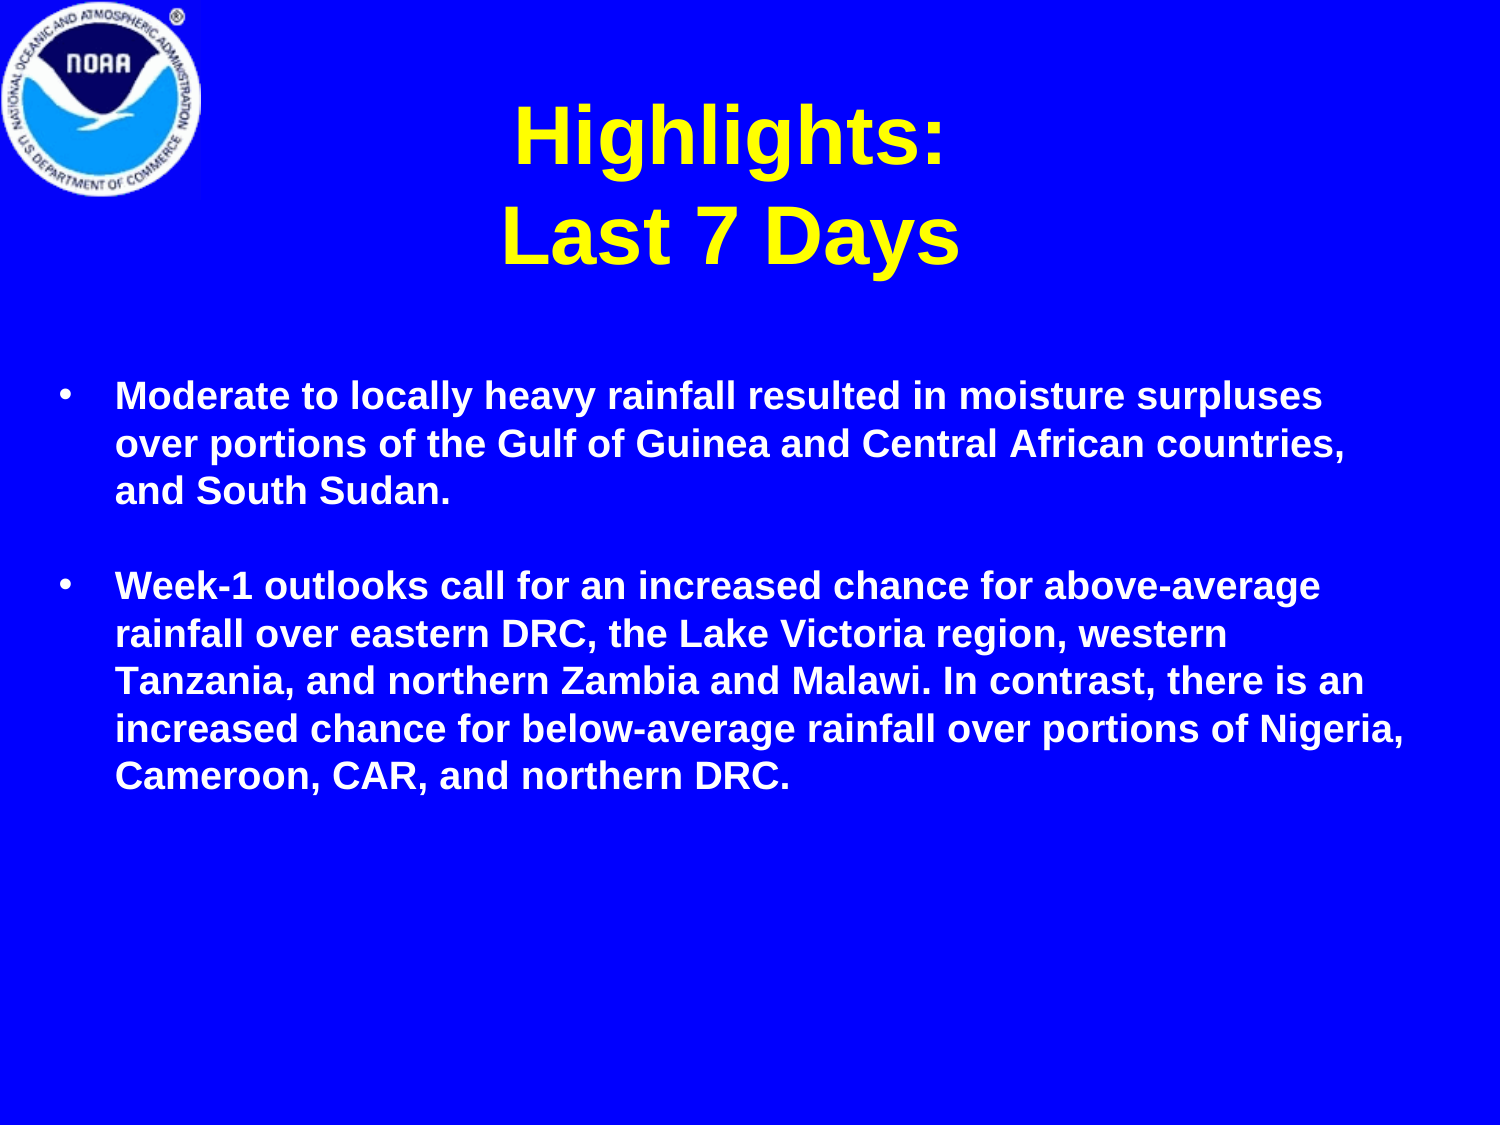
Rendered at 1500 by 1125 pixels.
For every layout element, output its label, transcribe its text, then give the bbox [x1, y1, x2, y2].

picture [0, 0, 200, 200]
title Highlights: Last 7 Days [137, 87, 1325, 275]
text_box Moderate to locally heavy rainfall resulted in moisture surpluses over portions of the Gulf of Guinea and Central African countries, and South Sudan. Week-1 outlooks call for an increased chance for above-average rainfall over eastern DRC, the Lake Victoria region, western Tanzania, and northern Zambia and Malawi. In contrast, there is an increased chance for below-average rainfall over portions of Nigeria, Cameroon, CAR, and northern DRC. [43, 362, 1432, 1075]
